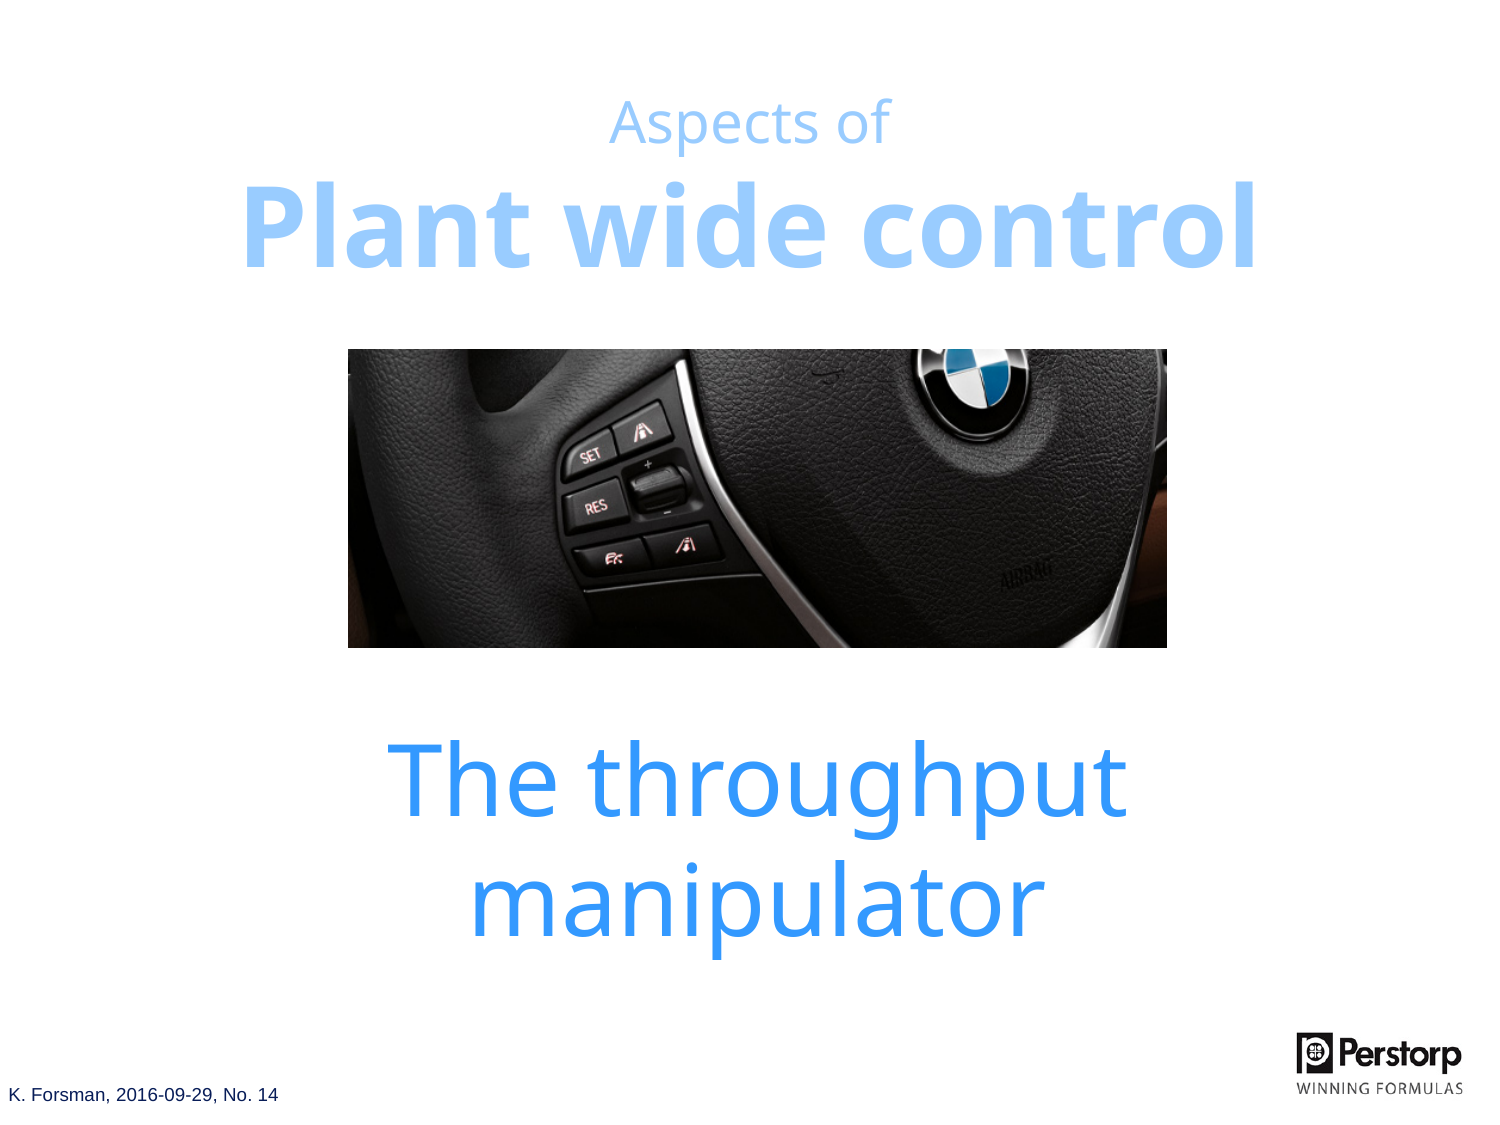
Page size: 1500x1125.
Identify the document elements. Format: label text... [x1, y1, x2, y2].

text_box The throughput manipulator [372, 708, 1144, 964]
text_box Aspects of Plant wide control [193, 90, 1307, 286]
picture [348, 349, 1167, 648]
picture [1285, 1025, 1473, 1101]
